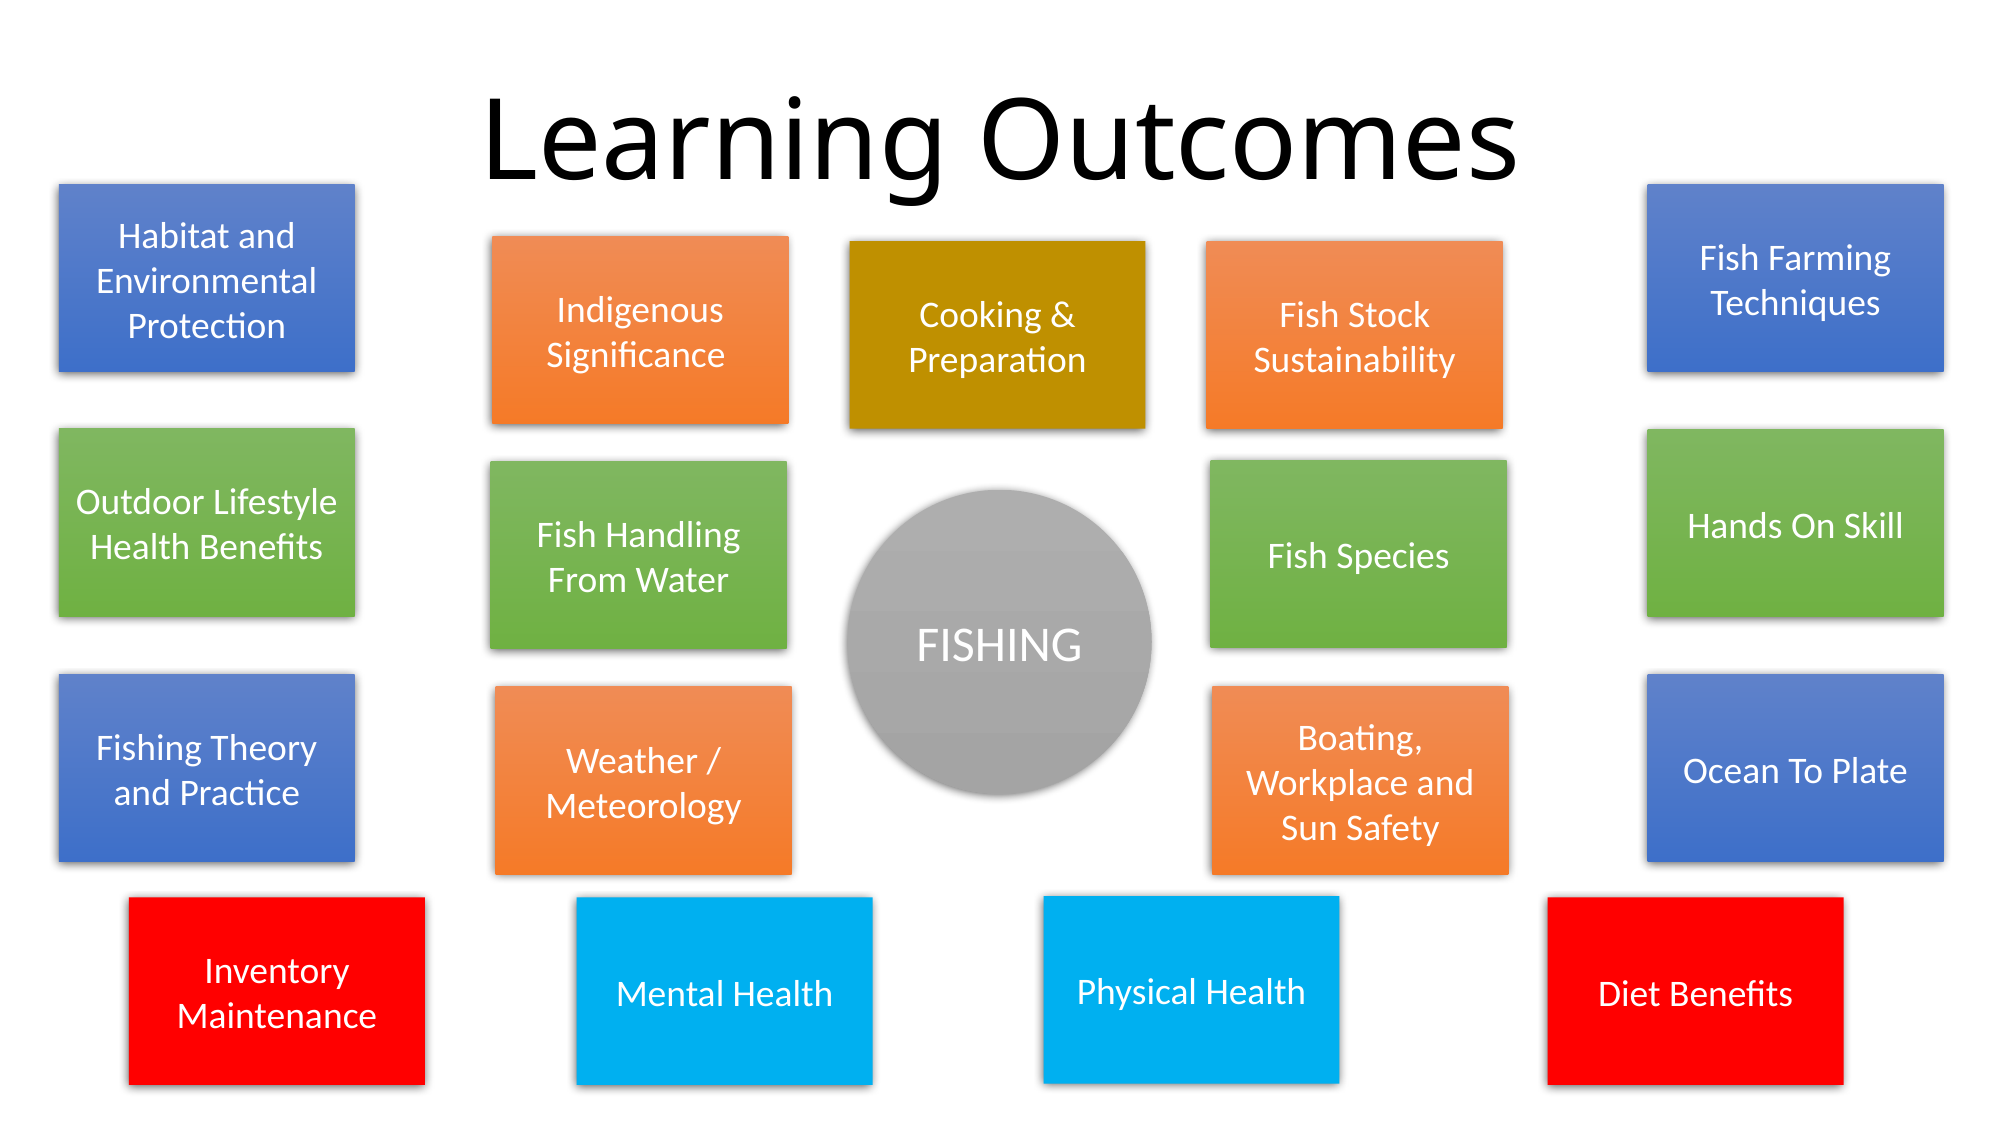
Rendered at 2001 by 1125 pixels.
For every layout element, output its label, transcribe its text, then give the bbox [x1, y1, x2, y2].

text_box Hands On Skill [1647, 429, 1944, 617]
text_box Inventory Maintenance [128, 897, 425, 1085]
text_box Boating, Workplace and Sun Safety [1212, 686, 1509, 875]
text_box Weather / Meteorology [495, 686, 792, 875]
text_box Fishing Theory and Practice [58, 674, 355, 862]
text_box Fish Farming Techniques [1647, 184, 1944, 372]
text_box Habitat and Environmental Protection [58, 184, 355, 372]
text_box Outdoor Lifestyle Health Benefits [58, 428, 355, 617]
text_box Physical Health [1043, 896, 1340, 1084]
text_box FISHING [847, 489, 1152, 794]
text_box Learning Outcomes [0, 59, 2000, 210]
text_box Fish Stock Sustainability [1206, 241, 1503, 429]
text_box Fish Species [1210, 460, 1507, 648]
text_box Cooking & Preparation [849, 241, 1146, 429]
text_box Ocean To Plate [1647, 674, 1944, 862]
text_box Indigenous Significance [492, 236, 789, 424]
text_box Fish Handling From Water [490, 461, 787, 649]
text_box Mental Health [576, 897, 873, 1085]
text_box Diet Benefits [1547, 897, 1844, 1085]
